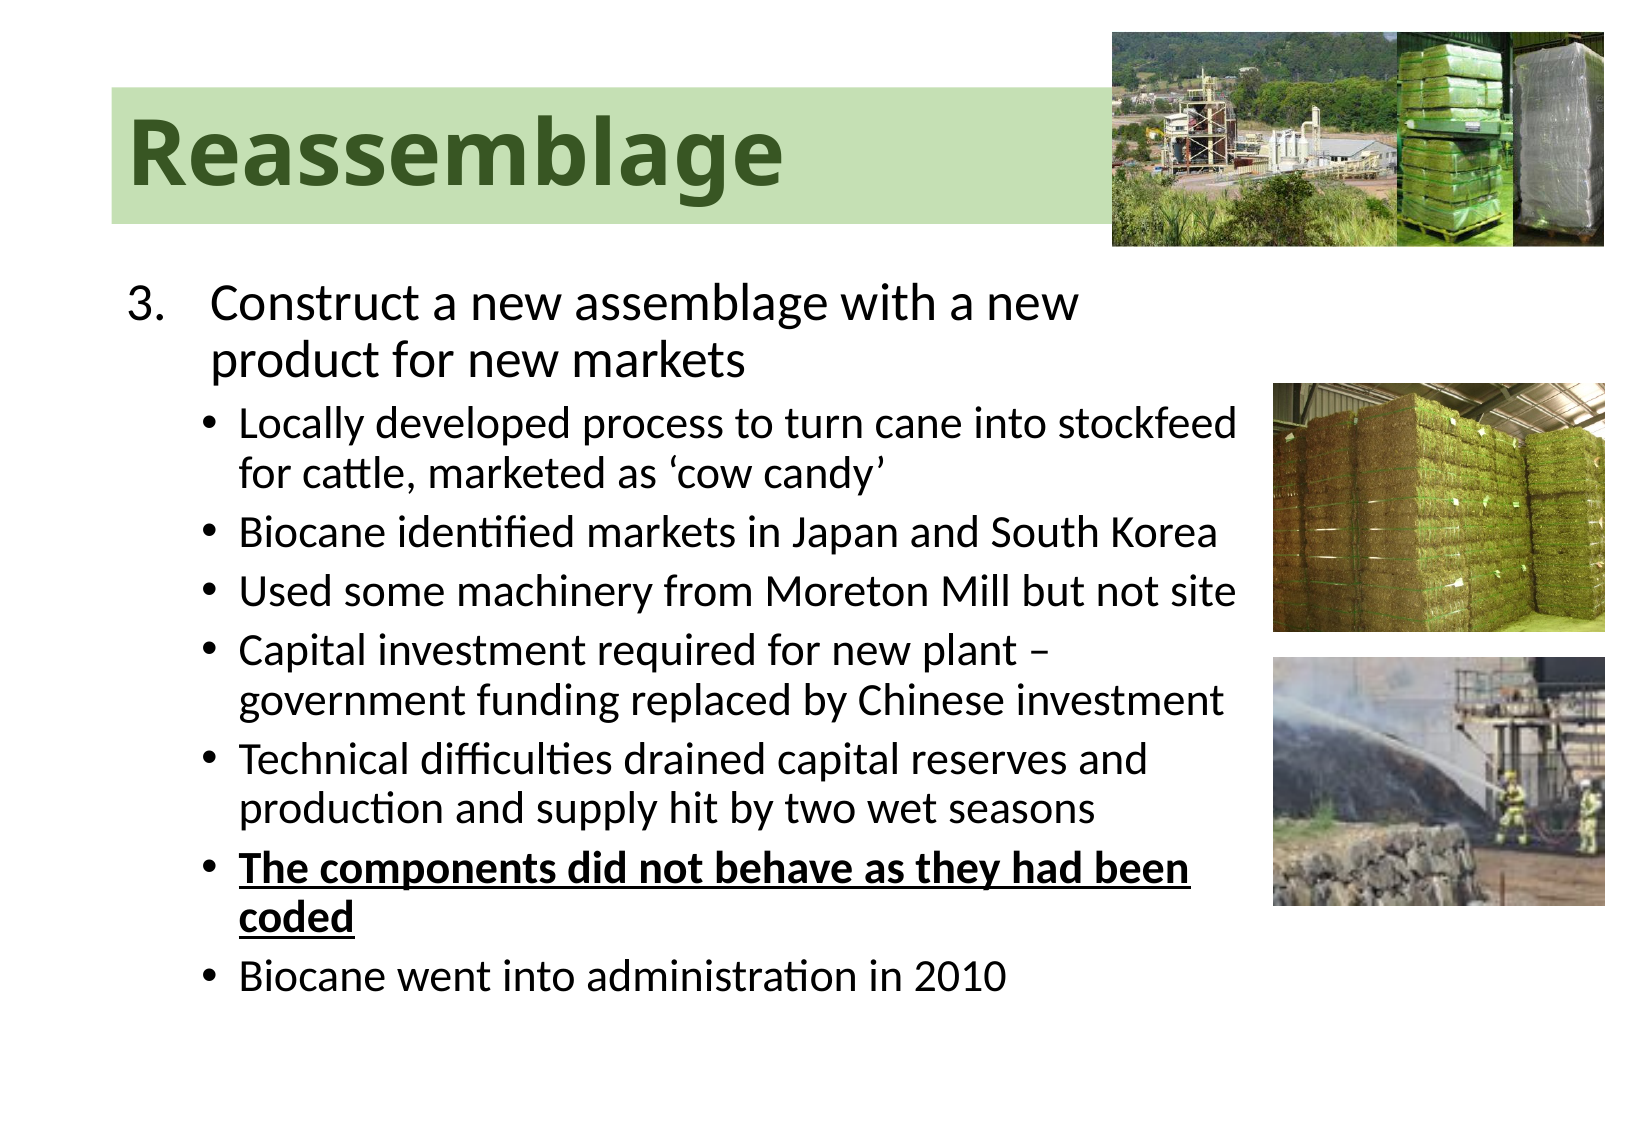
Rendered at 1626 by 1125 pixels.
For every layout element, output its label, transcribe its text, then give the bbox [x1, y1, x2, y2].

title Reassemblage [111, 87, 1112, 224]
list Construct a new assemblage with a new product for new markets Locally developed process to turn cane into stockfeed for cattle, marketed as ‘cow candy’ Biocane identified markets in Japan and South Korea Used some machinery from Moreton Mill but not site Capital investment required for new plant – government funding replaced by Chinese investment Technical difficulties drained capital reserves and production and supply hit by two wet seasons The components did not behave as they had been coded Biocane went into administration in 2010 [111, 266, 1277, 1014]
picture [1112, 31, 1605, 247]
picture [1273, 657, 1605, 906]
picture [1273, 383, 1605, 632]
